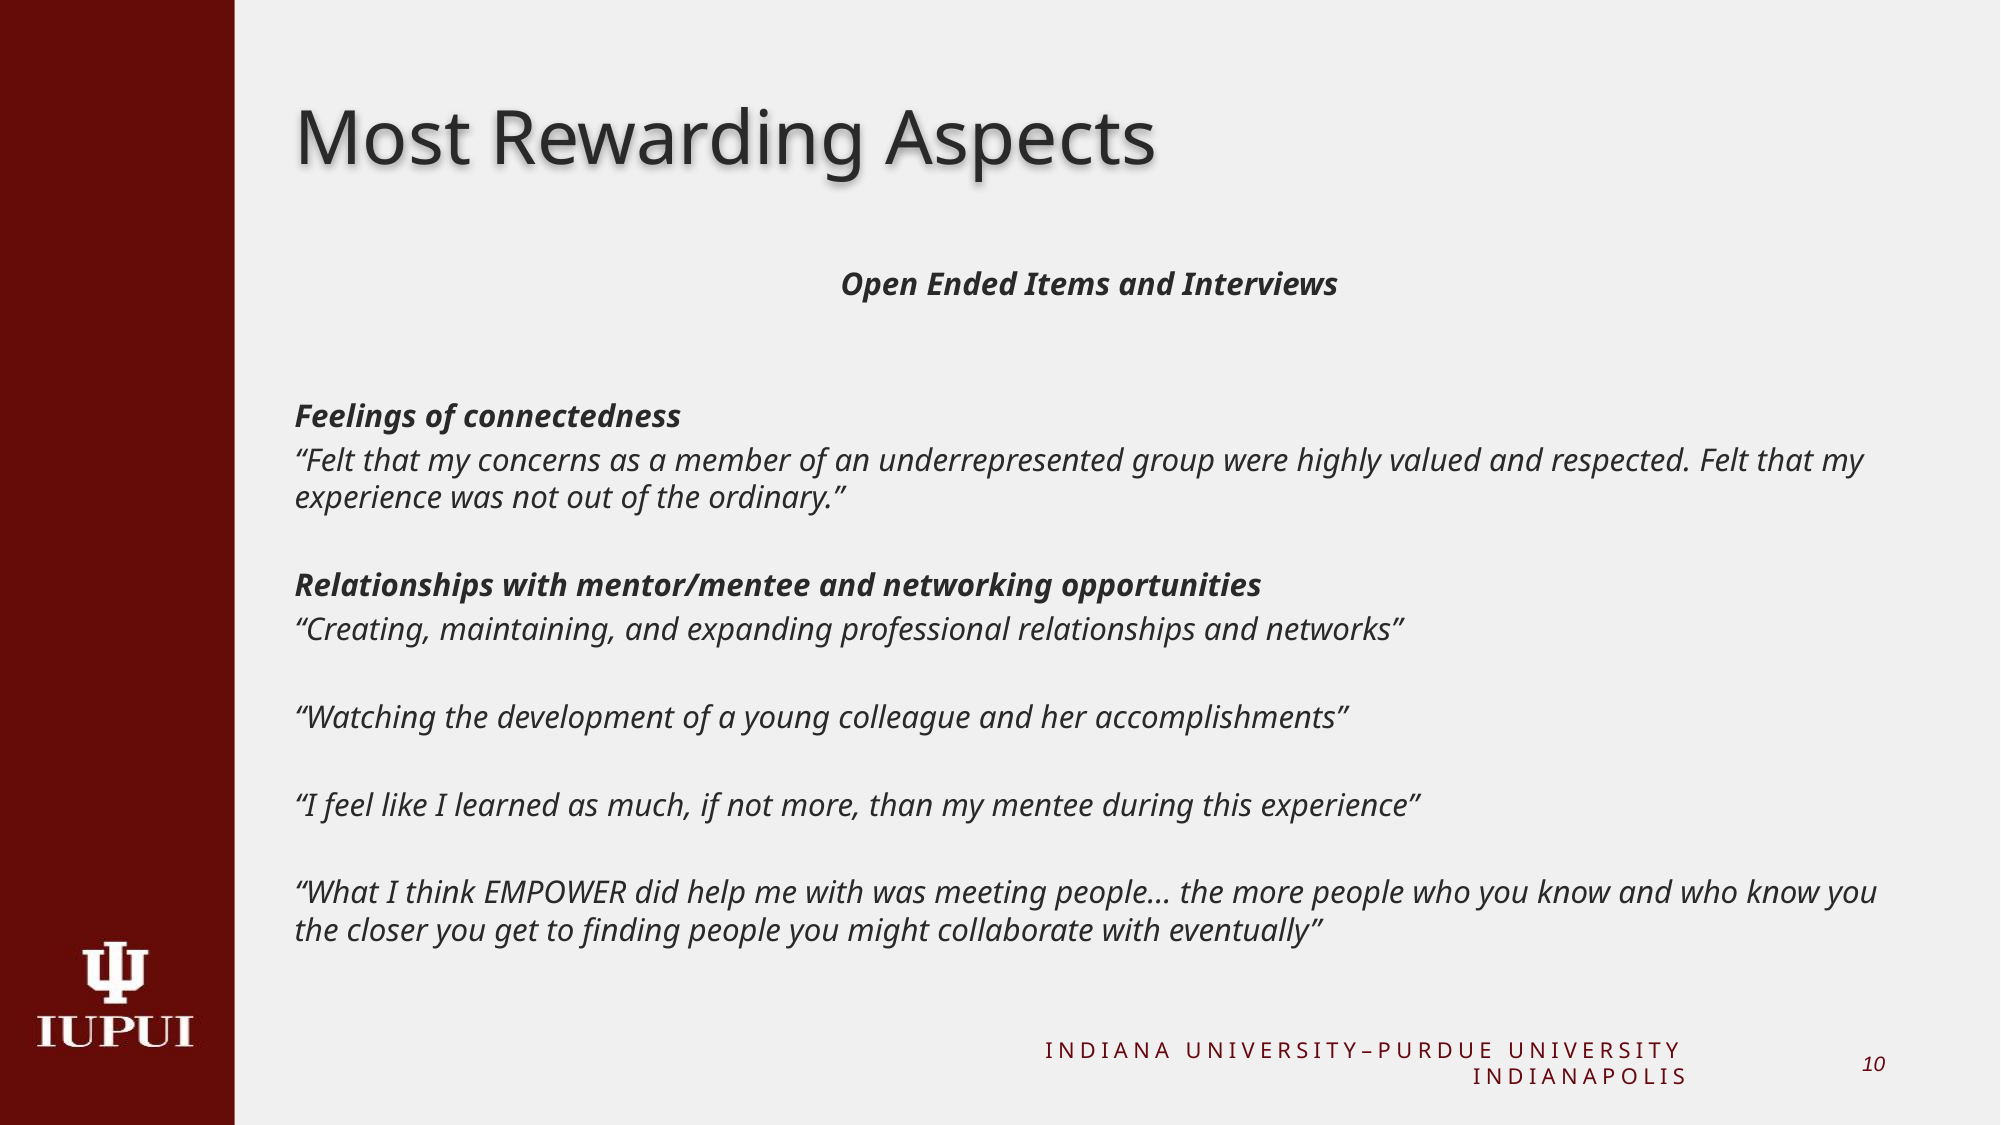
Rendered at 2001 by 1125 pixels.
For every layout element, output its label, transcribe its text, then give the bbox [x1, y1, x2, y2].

picture [0, 0, 2001, 1125]
title Most Rewarding Aspects [279, 45, 1900, 224]
footer INDIANA UNIVERSITY–PURDUE UNIVERSITY INDIANAPOLIS [807, 1032, 1701, 1093]
list Open Ended Items and Interviews Feelings of connectedness “Felt that my concerns as a member of an underrepresented group were highly valued and respected. Felt that my experience was not out of the ordinary.” Relationships with mentor/mentee and networking opportunities “Creating, maintaining, and expanding professional relationships and networks” “Watching the development of a young colleague and her accomplishments” “I feel like I learned as much, if not more, than my mentee during this experience” “What I think EMPOWER did help me with was meeting people… the more people who you know and who know you the closer you get to finding people you might collaborate with eventually” [279, 256, 1900, 959]
slide_number 10 [1720, 1032, 1900, 1093]
